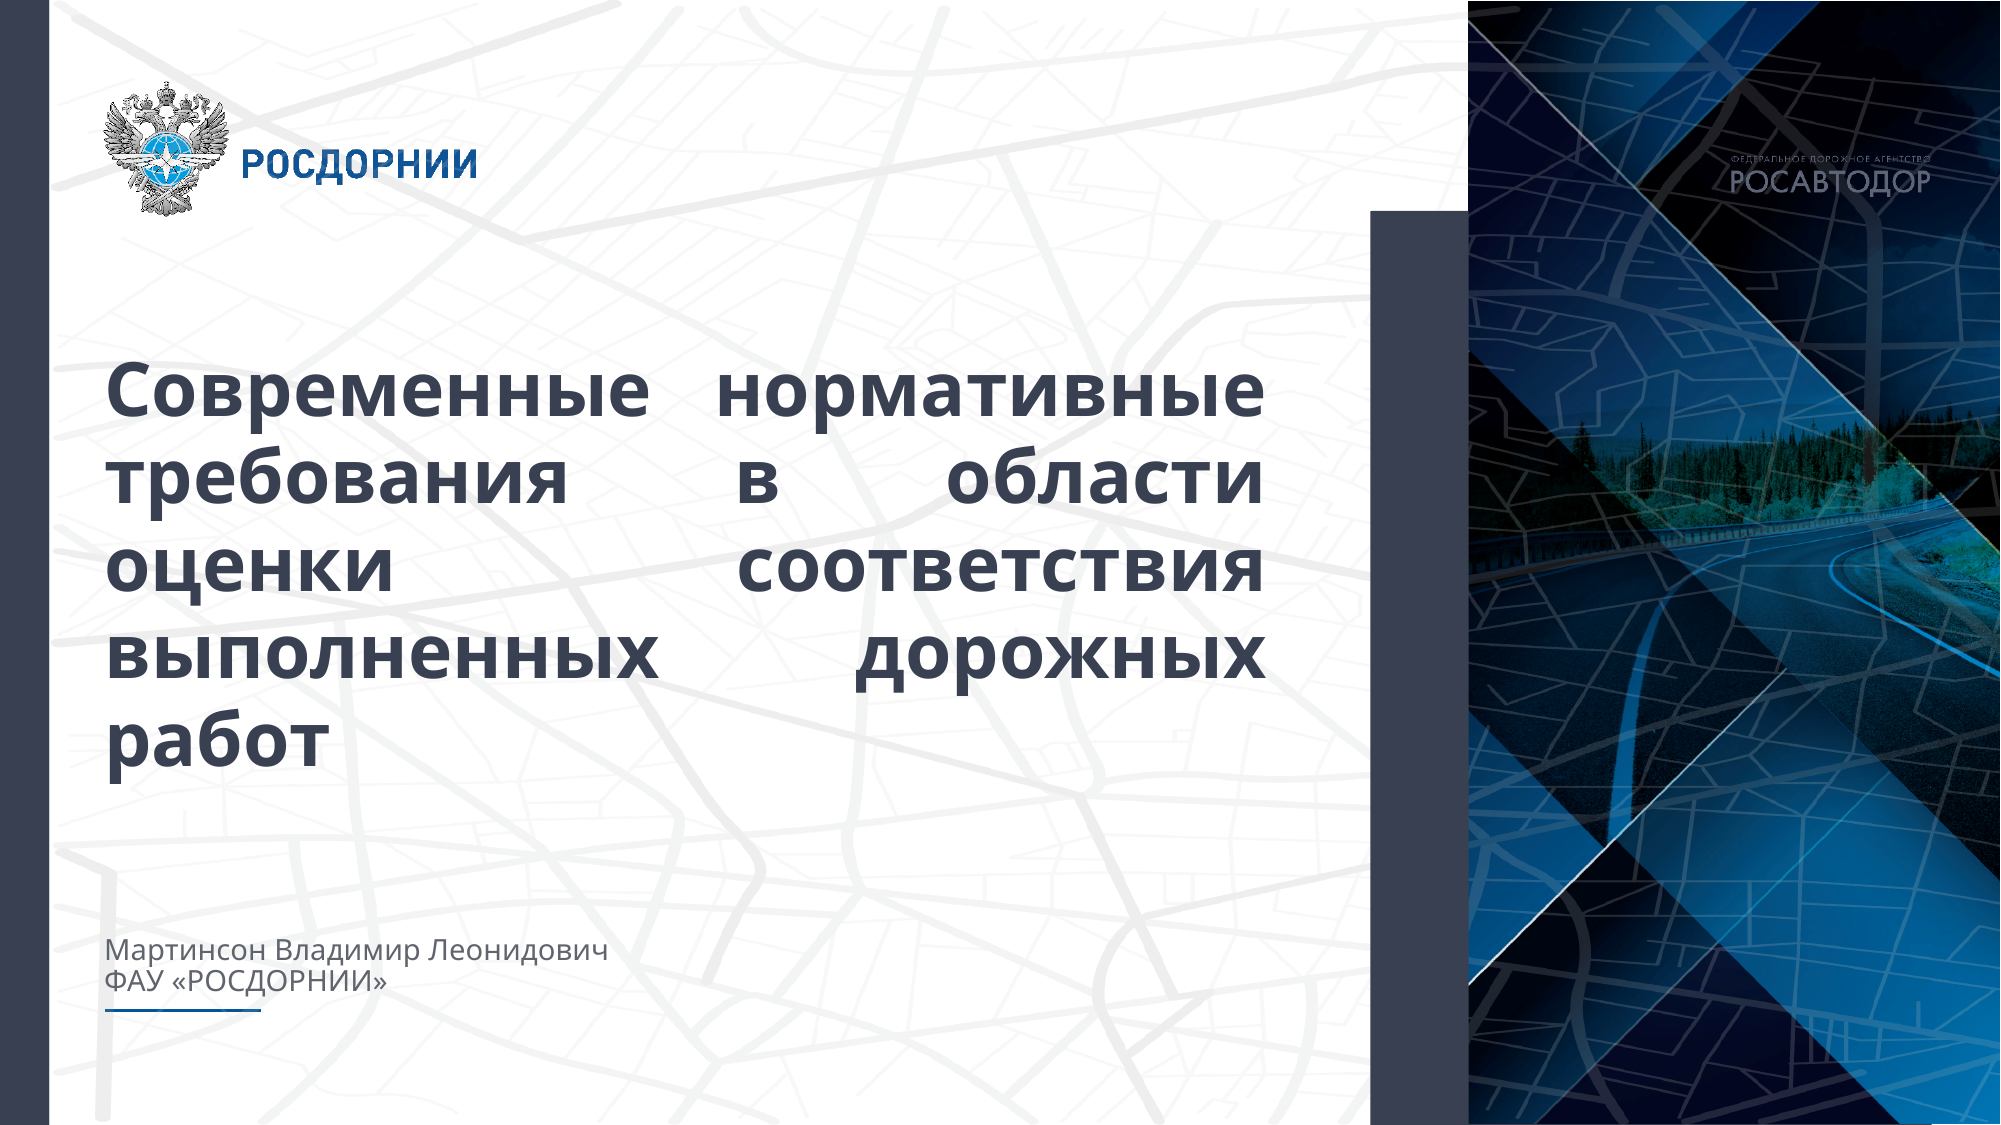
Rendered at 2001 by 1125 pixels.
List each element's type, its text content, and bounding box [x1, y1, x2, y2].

picture [1724, 131, 1930, 221]
text_box [50, 0, 2000, 1125]
text_box [1369, 210, 1470, 1125]
list Мартинсон Владимир Леонидович ФАУ «РОСДОРНИИ» [104, 934, 885, 992]
list Современные нормативные требования в области оценки соответствия выполненных дорожных работ [104, 385, 1268, 740]
